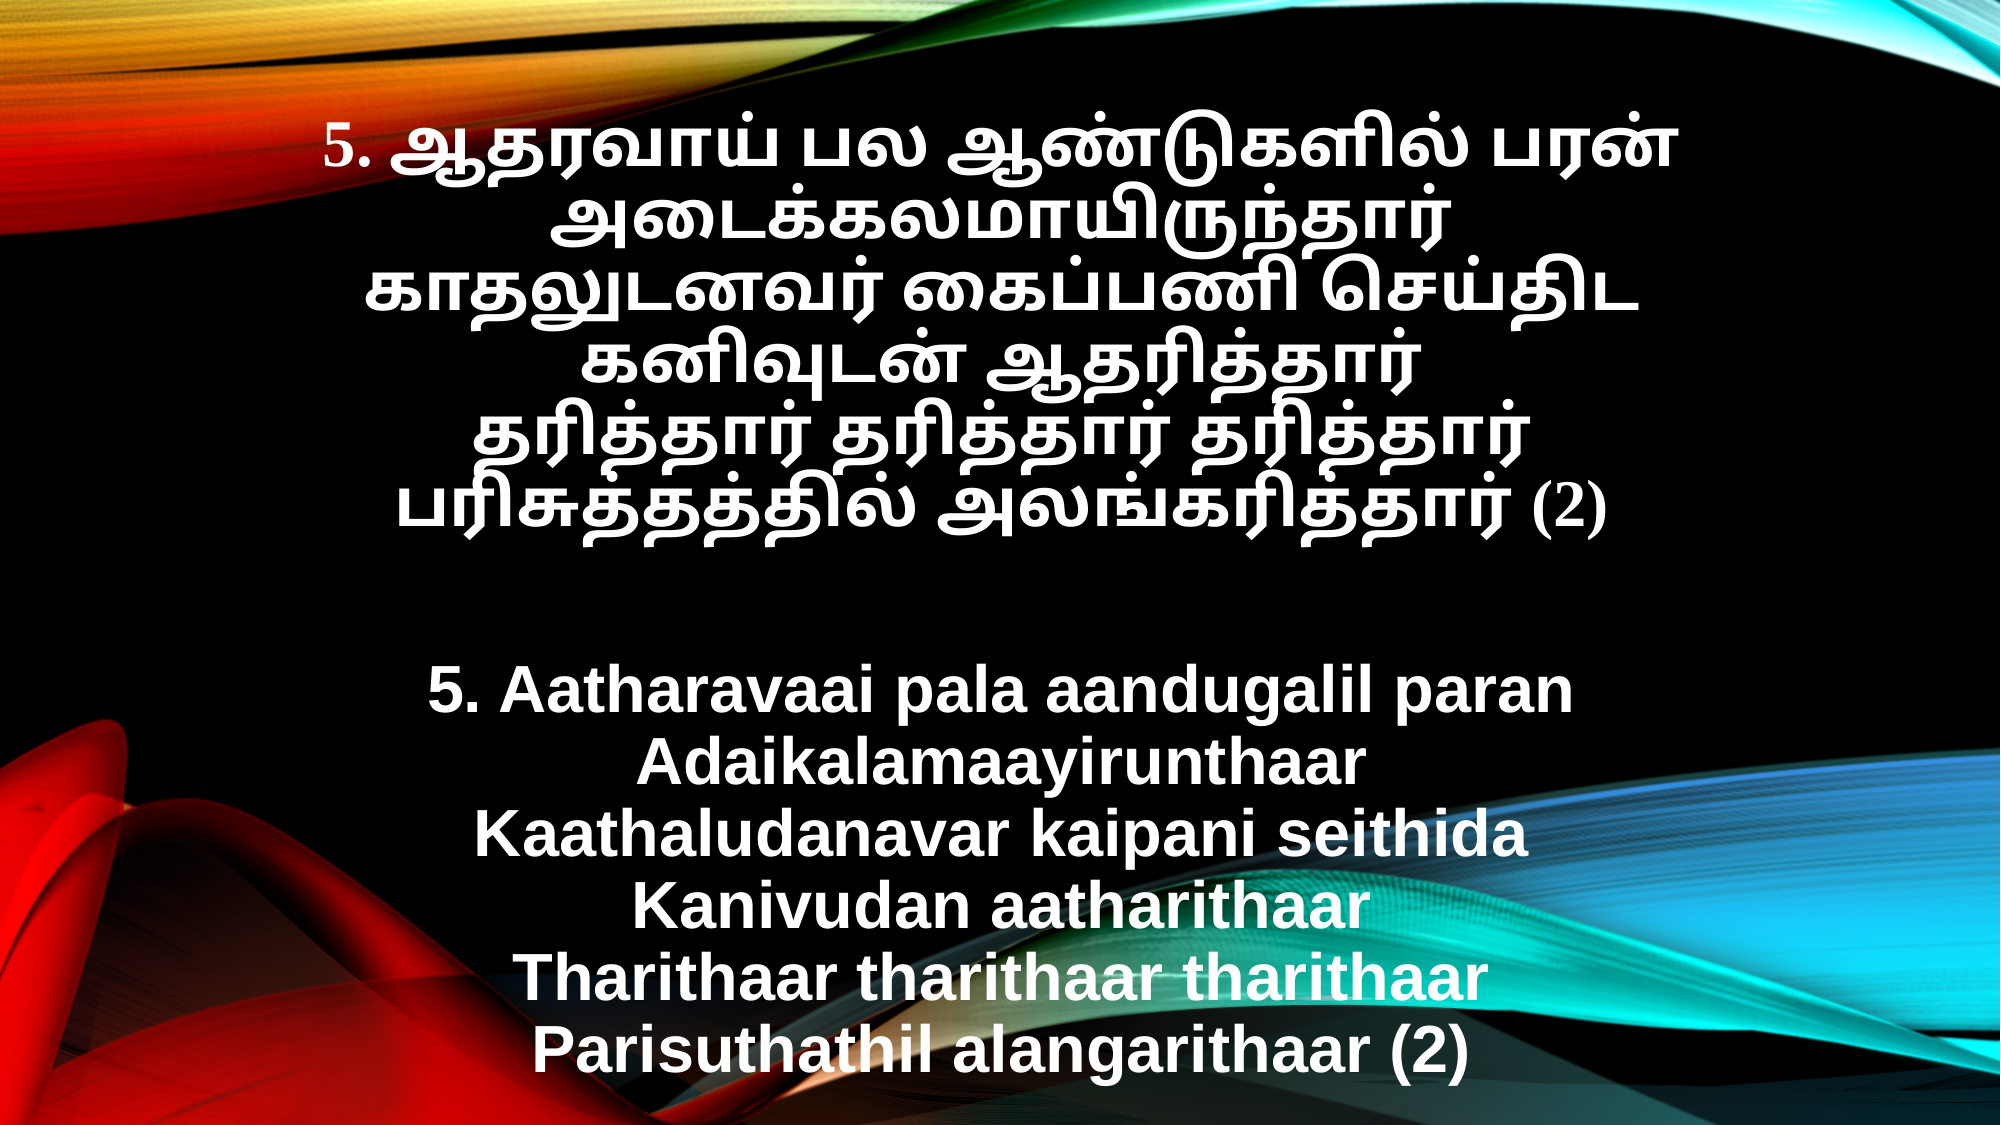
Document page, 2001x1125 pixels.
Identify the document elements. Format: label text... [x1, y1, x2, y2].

subtitle 5. ஆதரவாய் பல ஆண்டுகளில் பரன் அடைக்கலமாயிருந்தார் காதலுடனவர் கைப்பணி செய்திட கனிவுடன் ஆதரித்தார் தரித்தார் தரித்தார் தரித்தார் பரிசுத்தத்தில் அலங்கரித்தார் (2) 5. Aatharavaai pala aandugalil paran Adaikalamaayirunthaar Kaathaludanavar kaipani seithida Kanivudan aatharithaar Tharithaar tharithaar tharithaar Parisuthathil alangarithaar (2) [1, 0, 2000, 1125]
